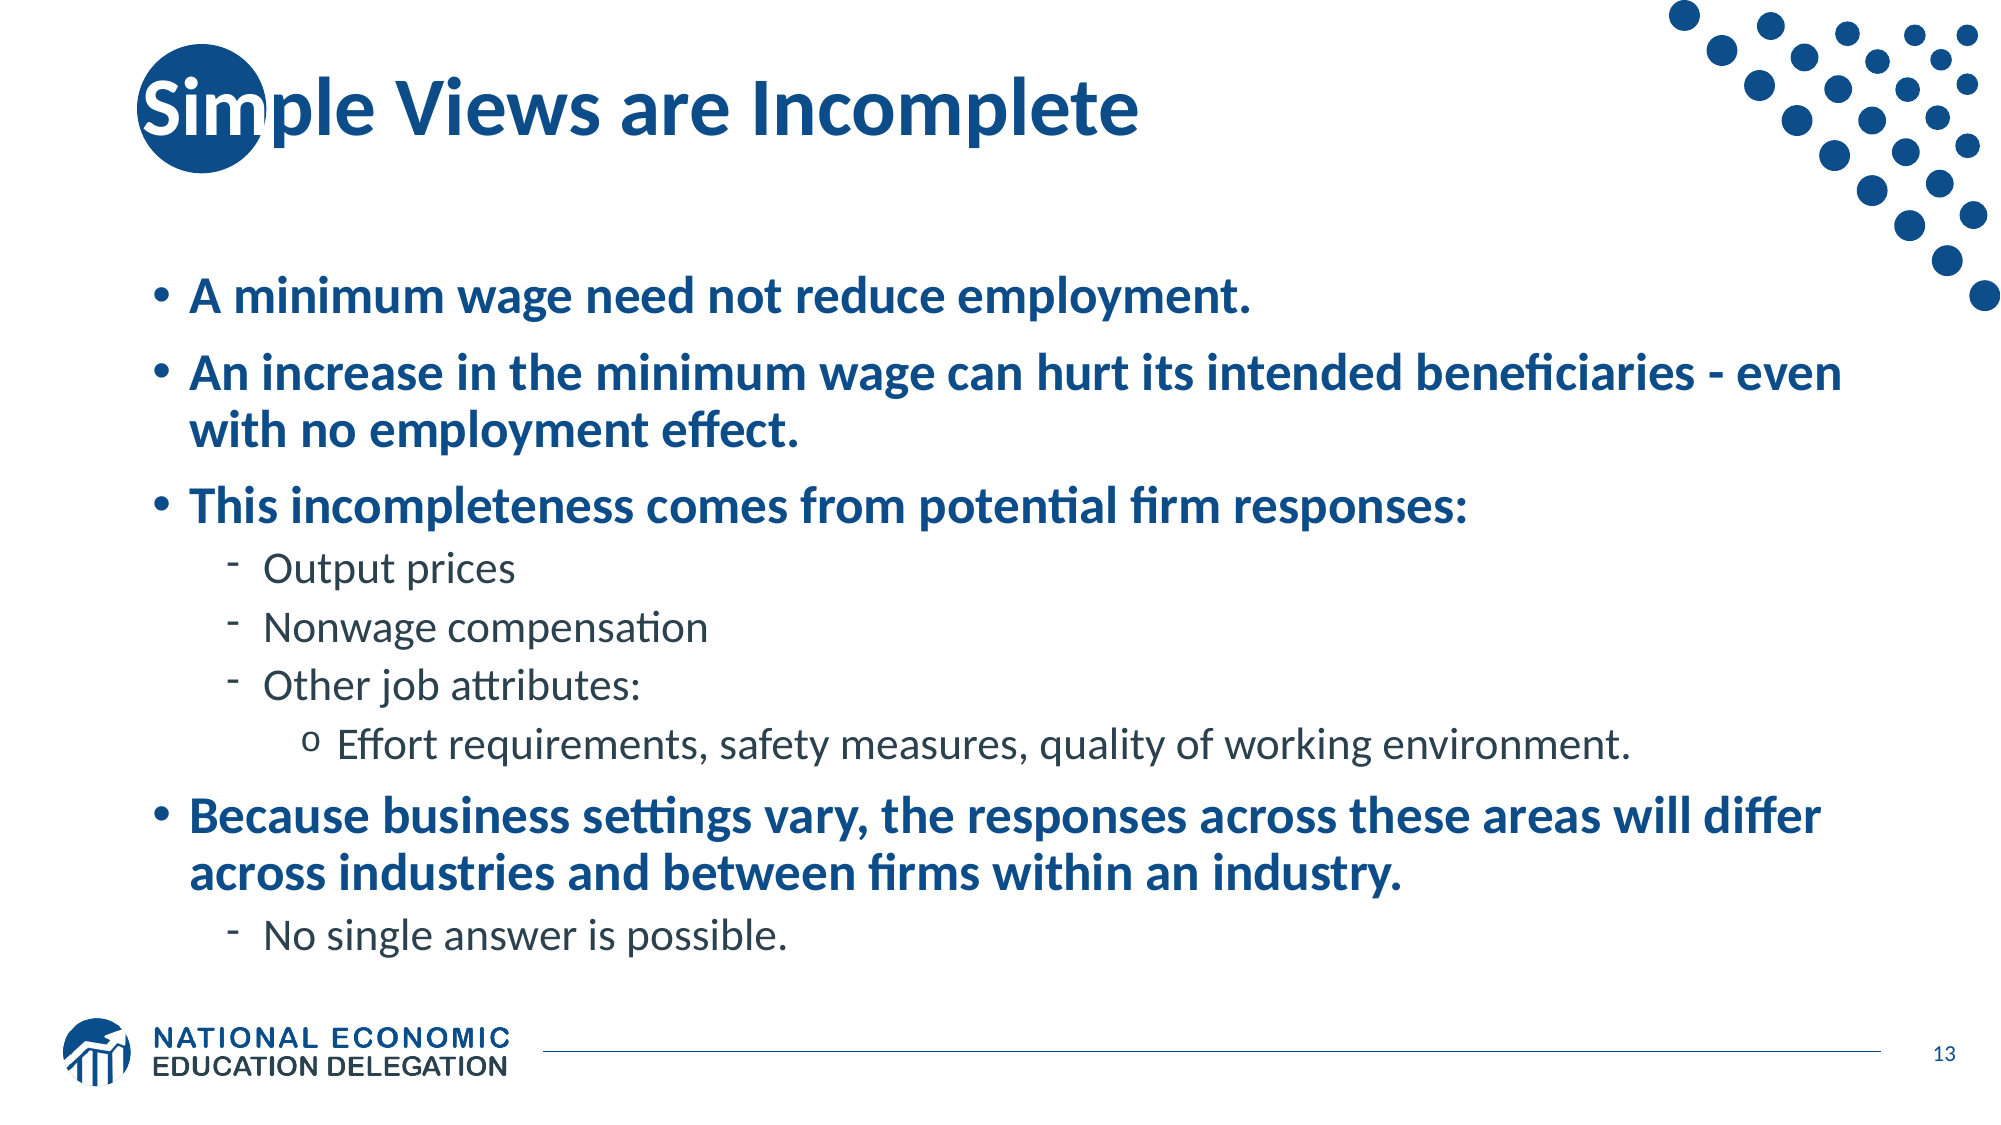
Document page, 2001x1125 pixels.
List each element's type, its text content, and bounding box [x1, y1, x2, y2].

picture [55, 1013, 520, 1091]
title Simple Views are Incomplete [127, 0, 1853, 218]
slide_number 13 [1521, 1022, 1972, 1082]
list A minimum wage need not reduce employment. An increase in the minimum wage can hurt its intended beneficiaries - even with no employment effect. This incompleteness comes from potential firm responses: Output prices Nonwage compensation Other job attributes: Effort requirements, safety measures, quality of working environment. Because business settings vary, the responses across these areas will differ across industries and between firms within an industry. No single answer is possible. [137, 257, 1863, 972]
